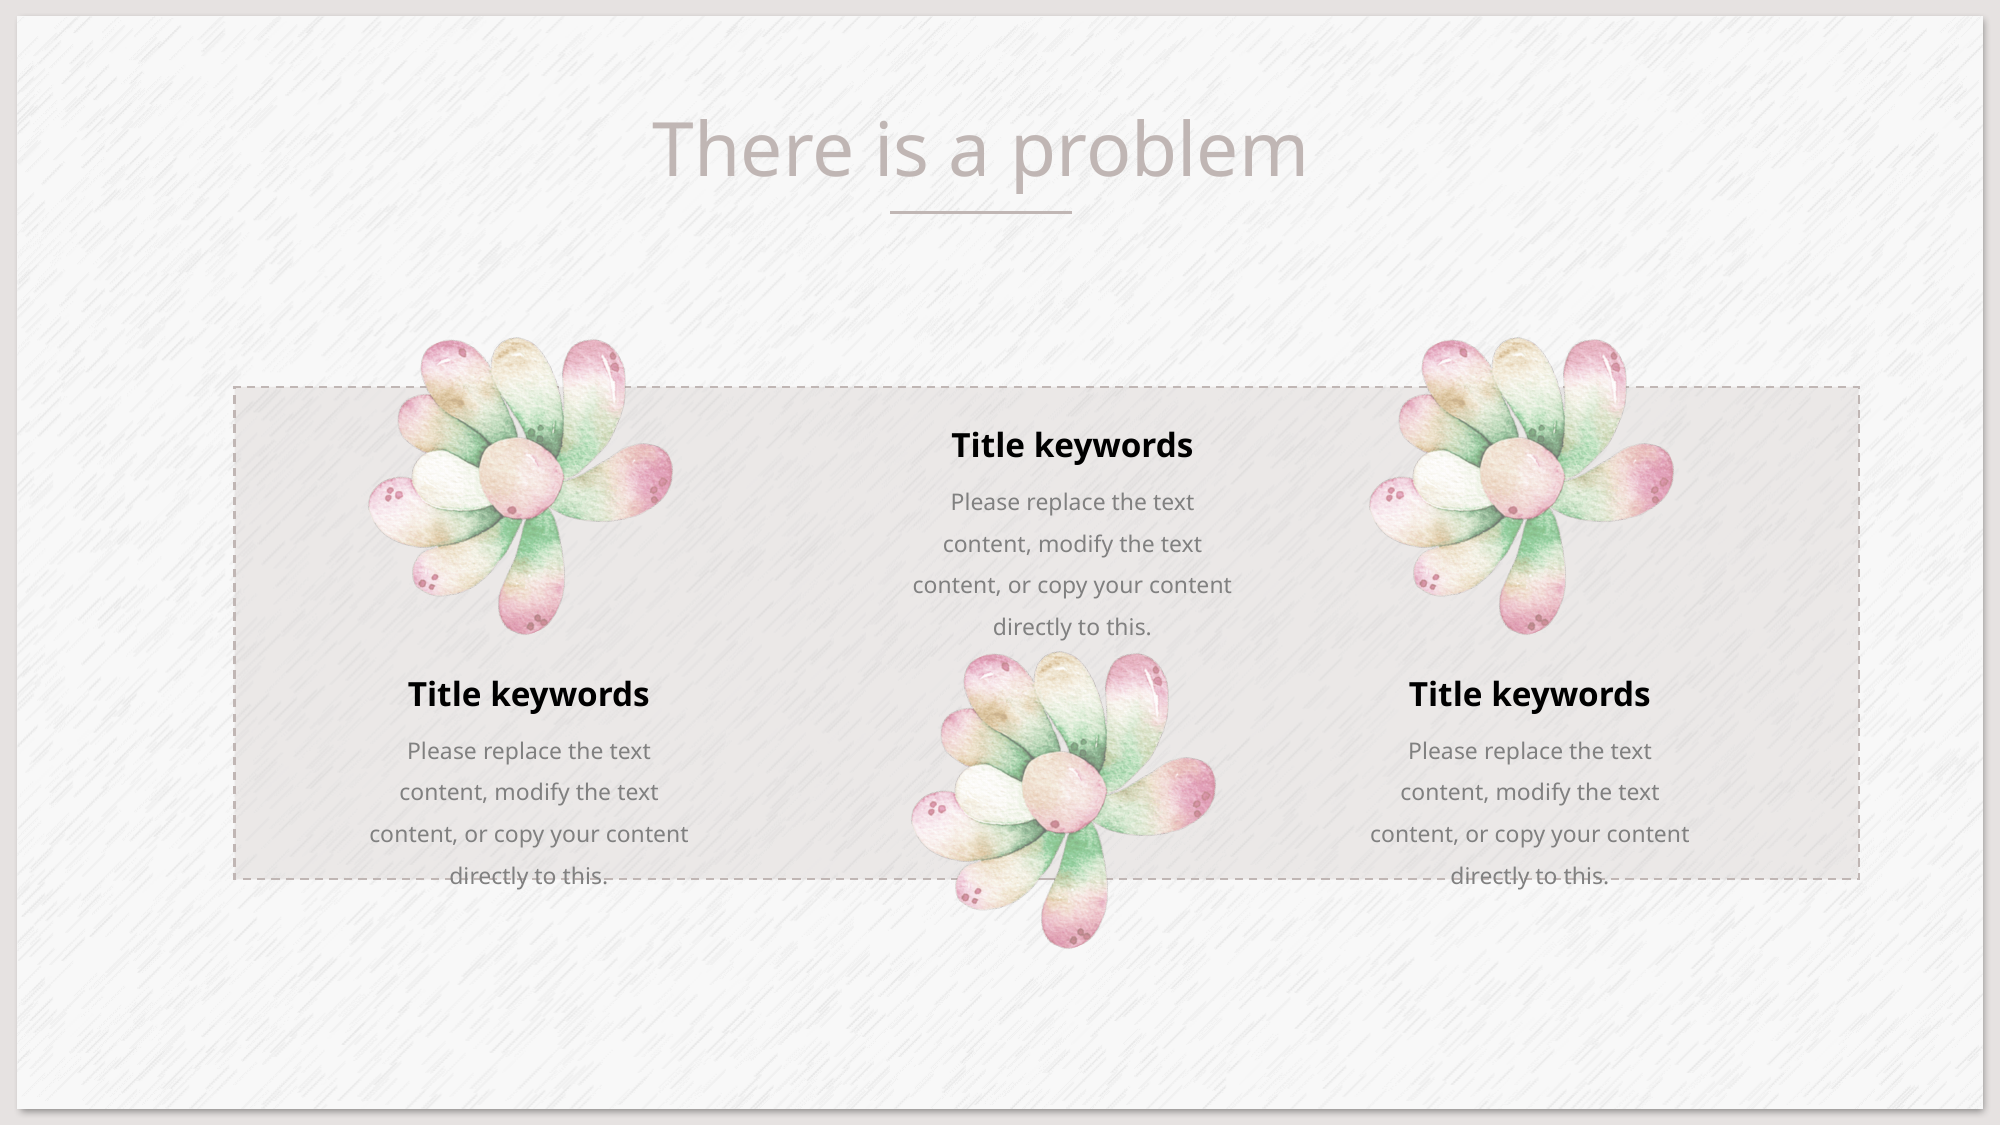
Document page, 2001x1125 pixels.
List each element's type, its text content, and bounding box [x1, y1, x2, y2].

text_box There is a problem [594, 93, 1369, 200]
text_box Please replace the text content, modify the text content, or copy your content directly to this. [905, 473, 1240, 640]
picture [320, 278, 711, 672]
text_box Title keywords [919, 424, 1226, 465]
picture [1321, 278, 1712, 672]
picture [863, 636, 1254, 986]
text_box Please replace the text content, modify the text content, or copy your content directly to this. [1363, 721, 1697, 889]
text_box Title keywords [1377, 672, 1683, 713]
text_box [233, 386, 1860, 880]
text_box Title keywords [376, 672, 682, 713]
text_box Please replace the text content, modify the text content, or copy your content directly to this. [362, 721, 696, 889]
